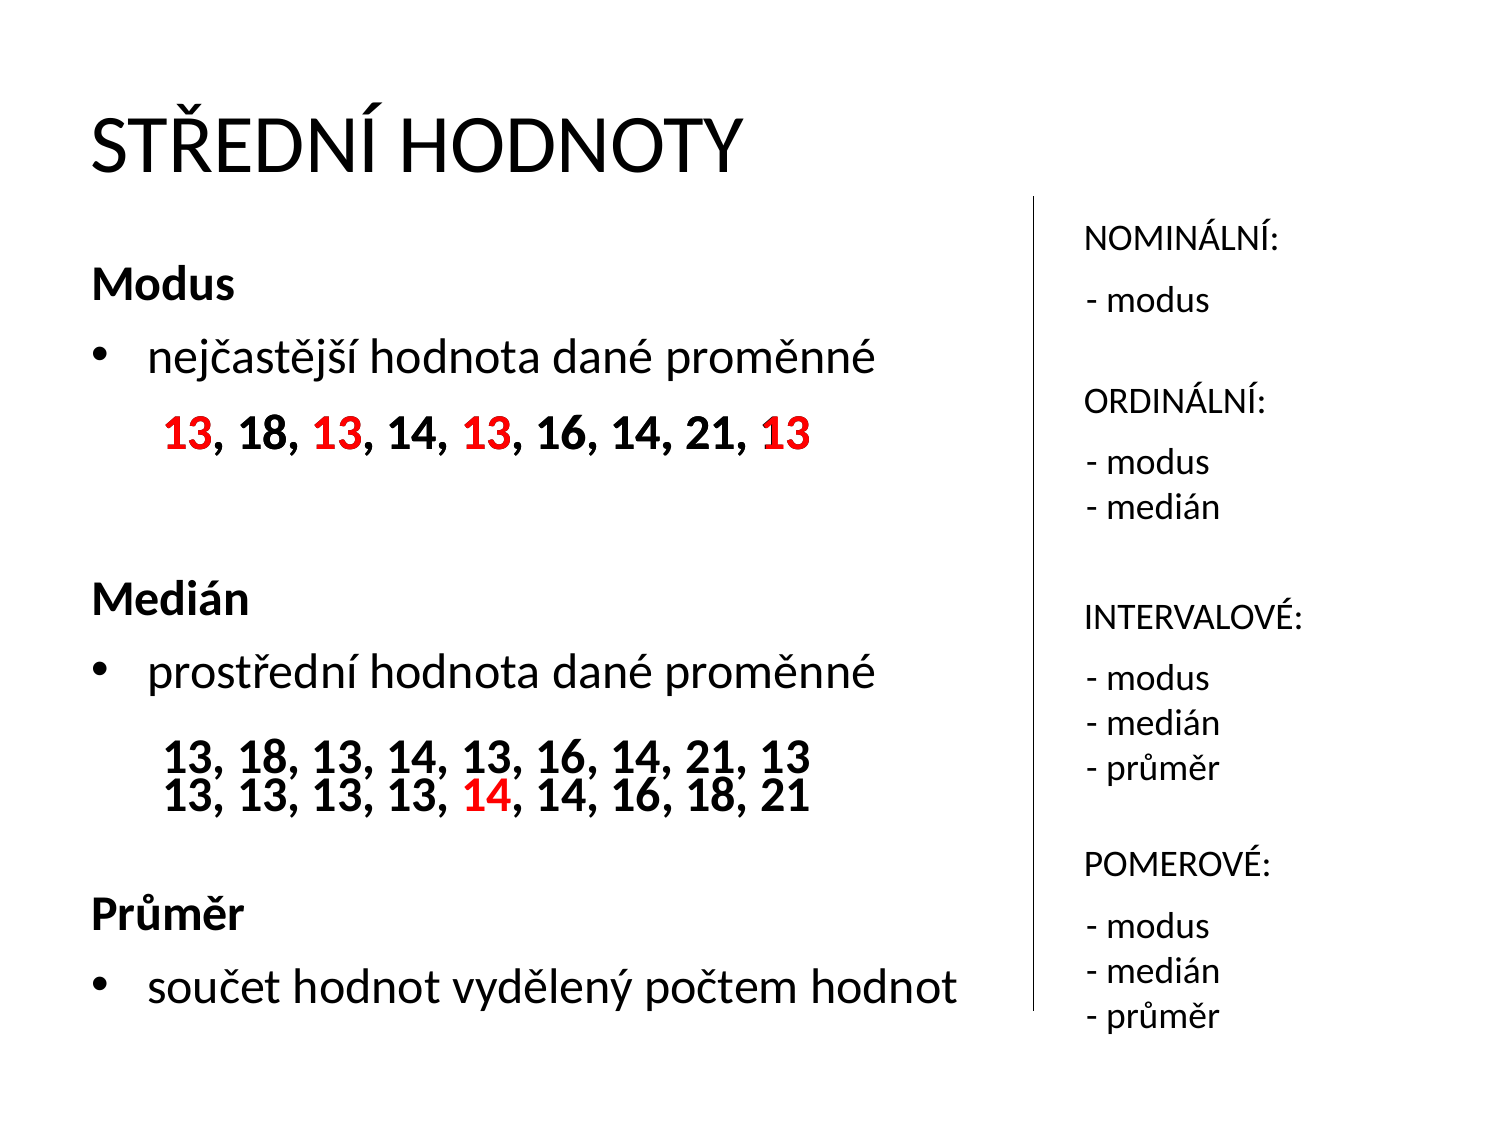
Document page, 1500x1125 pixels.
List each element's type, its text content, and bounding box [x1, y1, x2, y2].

text_box INTERVALOVÉ: [1068, 584, 1400, 644]
text_box POMEROVÉ: [1068, 831, 1400, 892]
list Modus nejčastější hodnota dané proměnné Medián prostřední hodnota dané proměnné Průměr součet hodnot vydělený počtem hodnot [75, 243, 1459, 1106]
title STŘEDNÍ HODNOTY [75, 45, 1425, 233]
text_box NOMINÁLNÍ: [1068, 205, 1400, 266]
text_box - modus [1071, 267, 1403, 327]
text_box 13, 18, 13, 14, 13, 16, 14, 21, 13 [147, 392, 869, 467]
text_box - modus - medián - průměr [1071, 645, 1403, 796]
text_box 13, 18, 13, 14, 13, 16, 14, 21, 13 [147, 715, 869, 753]
text_box - modus - medián - průměr [1071, 893, 1403, 1043]
text_box 13, 13, 13, 13, 14, 14, 16, 18, 21 [147, 753, 869, 829]
text_box - modus - medián [1071, 430, 1403, 535]
text_box ORDINÁLNÍ: [1068, 368, 1400, 429]
